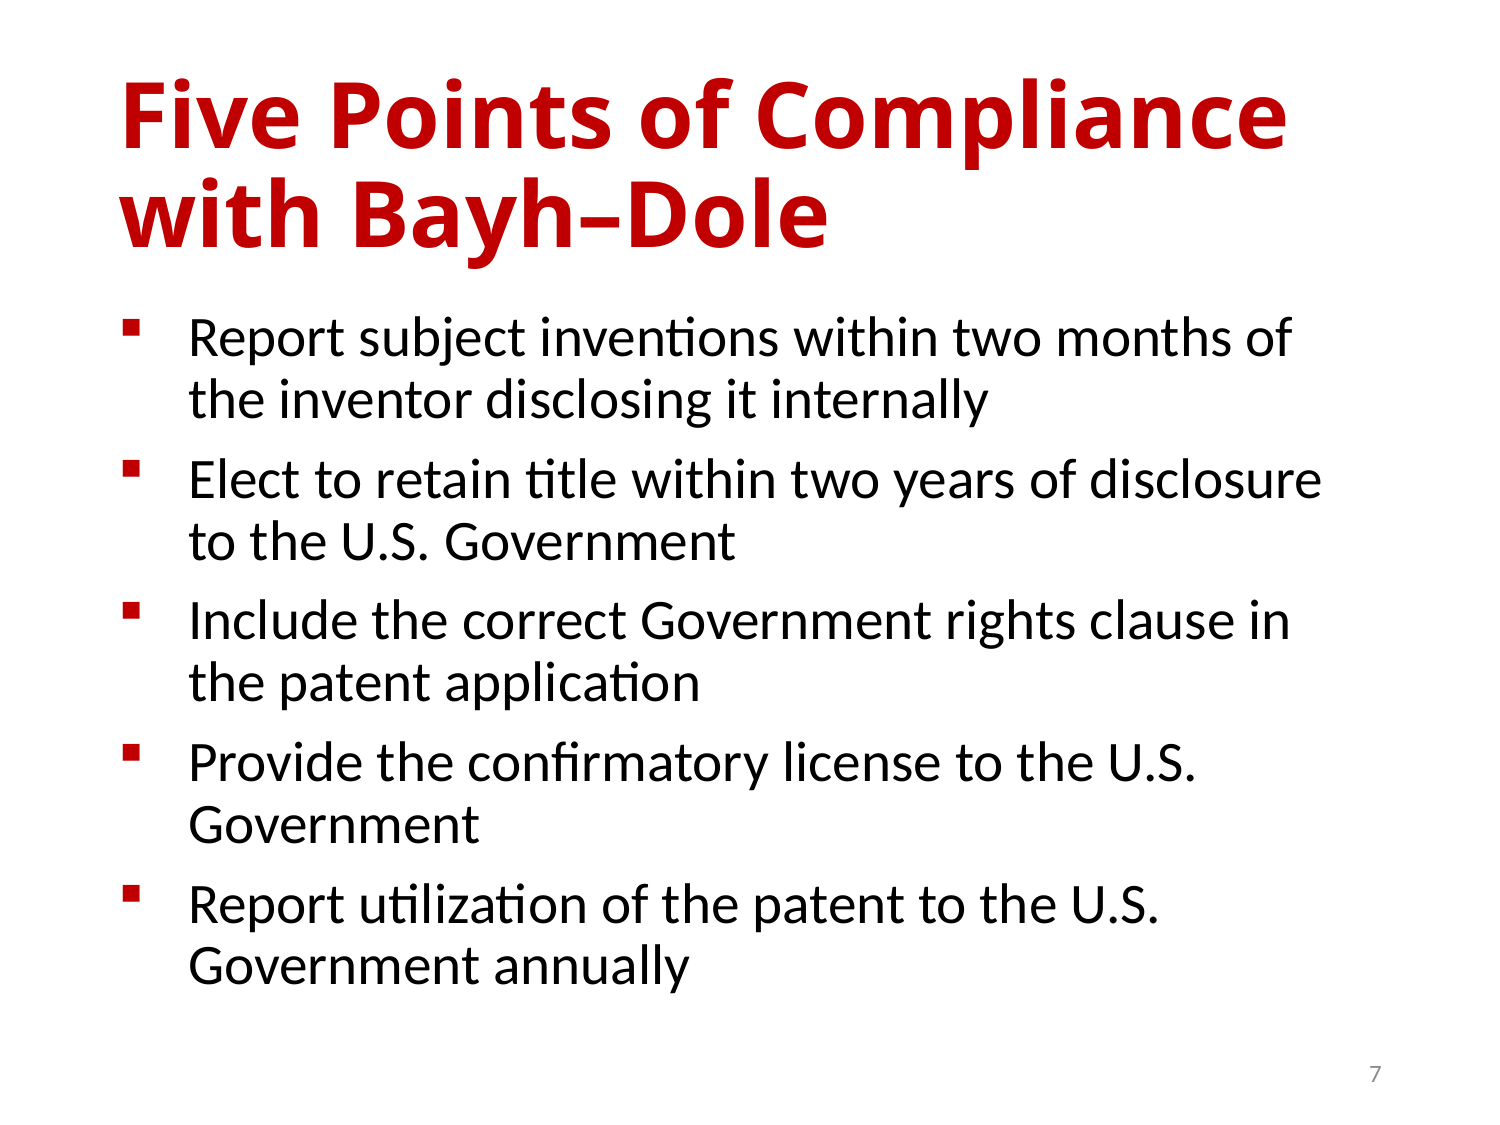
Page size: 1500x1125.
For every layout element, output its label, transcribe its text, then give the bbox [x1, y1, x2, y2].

title Five Points of Compliance with Bayh–Dole [103, 59, 1397, 278]
slide_number 7 [1059, 1042, 1397, 1103]
list Report subject inventions within two months of the inventor disclosing it internally Elect to retain title within two years of disclosure to the U.S. Government Include the correct Government rights clause in the patent application Provide the confirmatory license to the U.S. Government Report utilization of the patent to the U.S. Government annually [103, 299, 1397, 1014]
